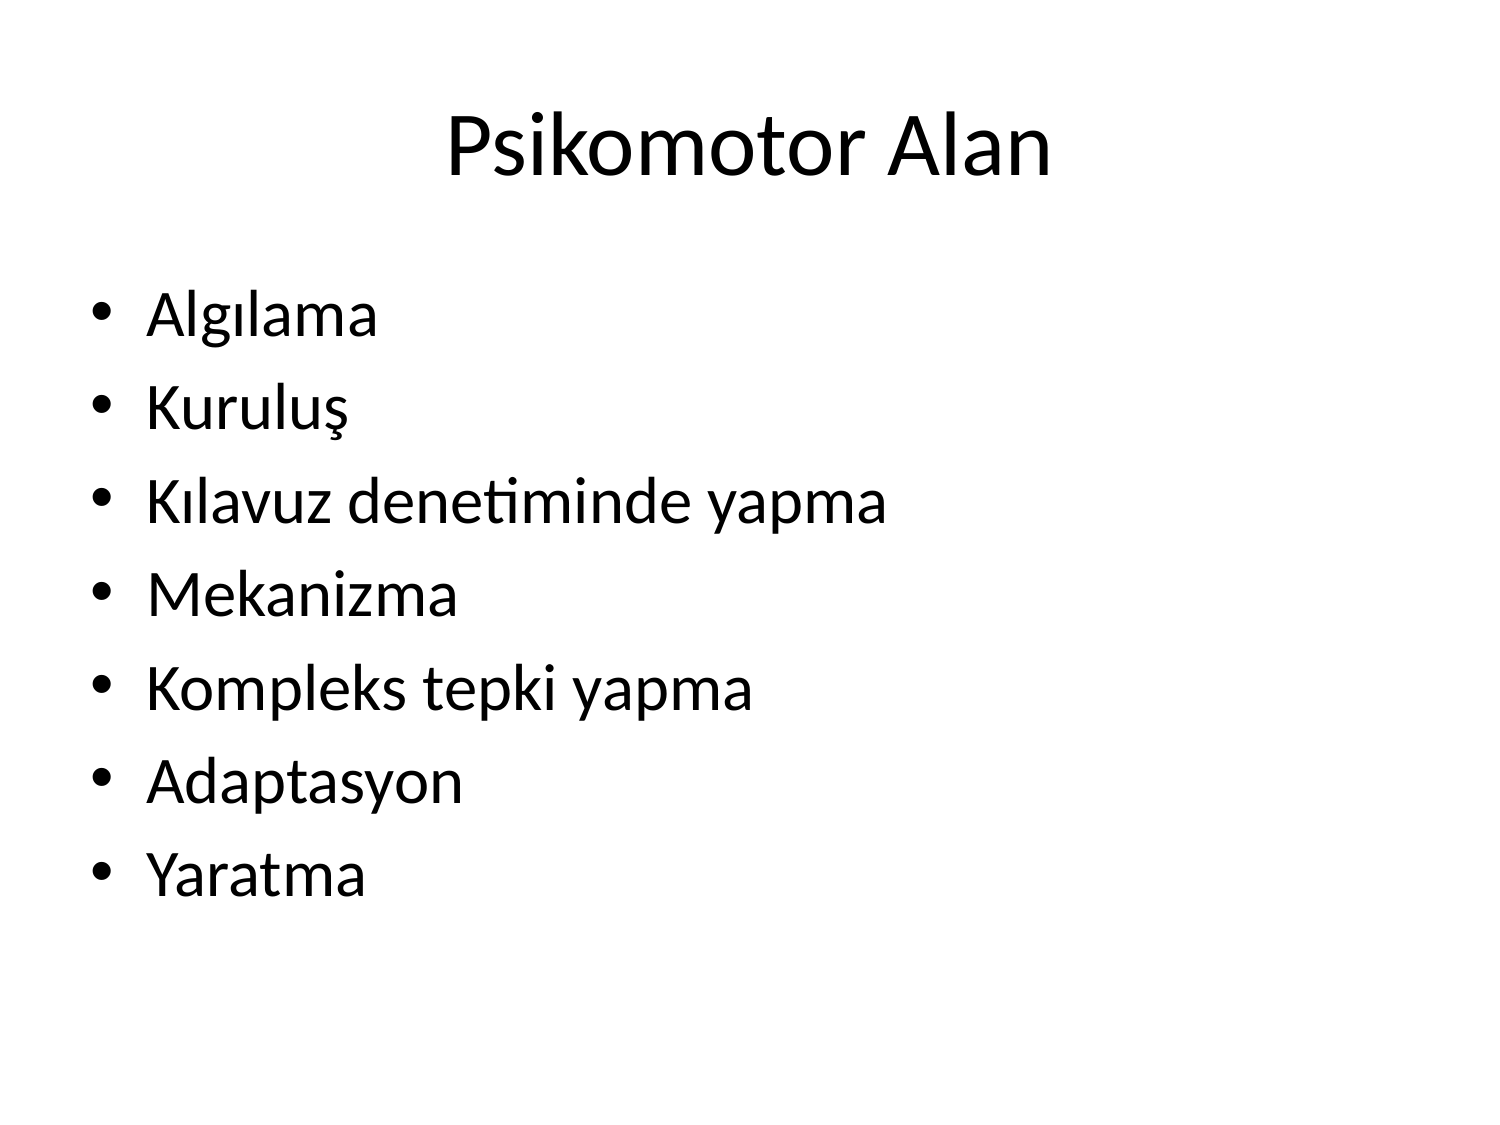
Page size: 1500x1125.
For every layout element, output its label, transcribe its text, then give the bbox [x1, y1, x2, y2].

title Psikomotor Alan [75, 45, 1425, 233]
list Algılama Kuruluş Kılavuz denetiminde yapma Mekanizma Kompleks tepki yapma Adaptasyon Yaratma [75, 262, 1425, 1005]
